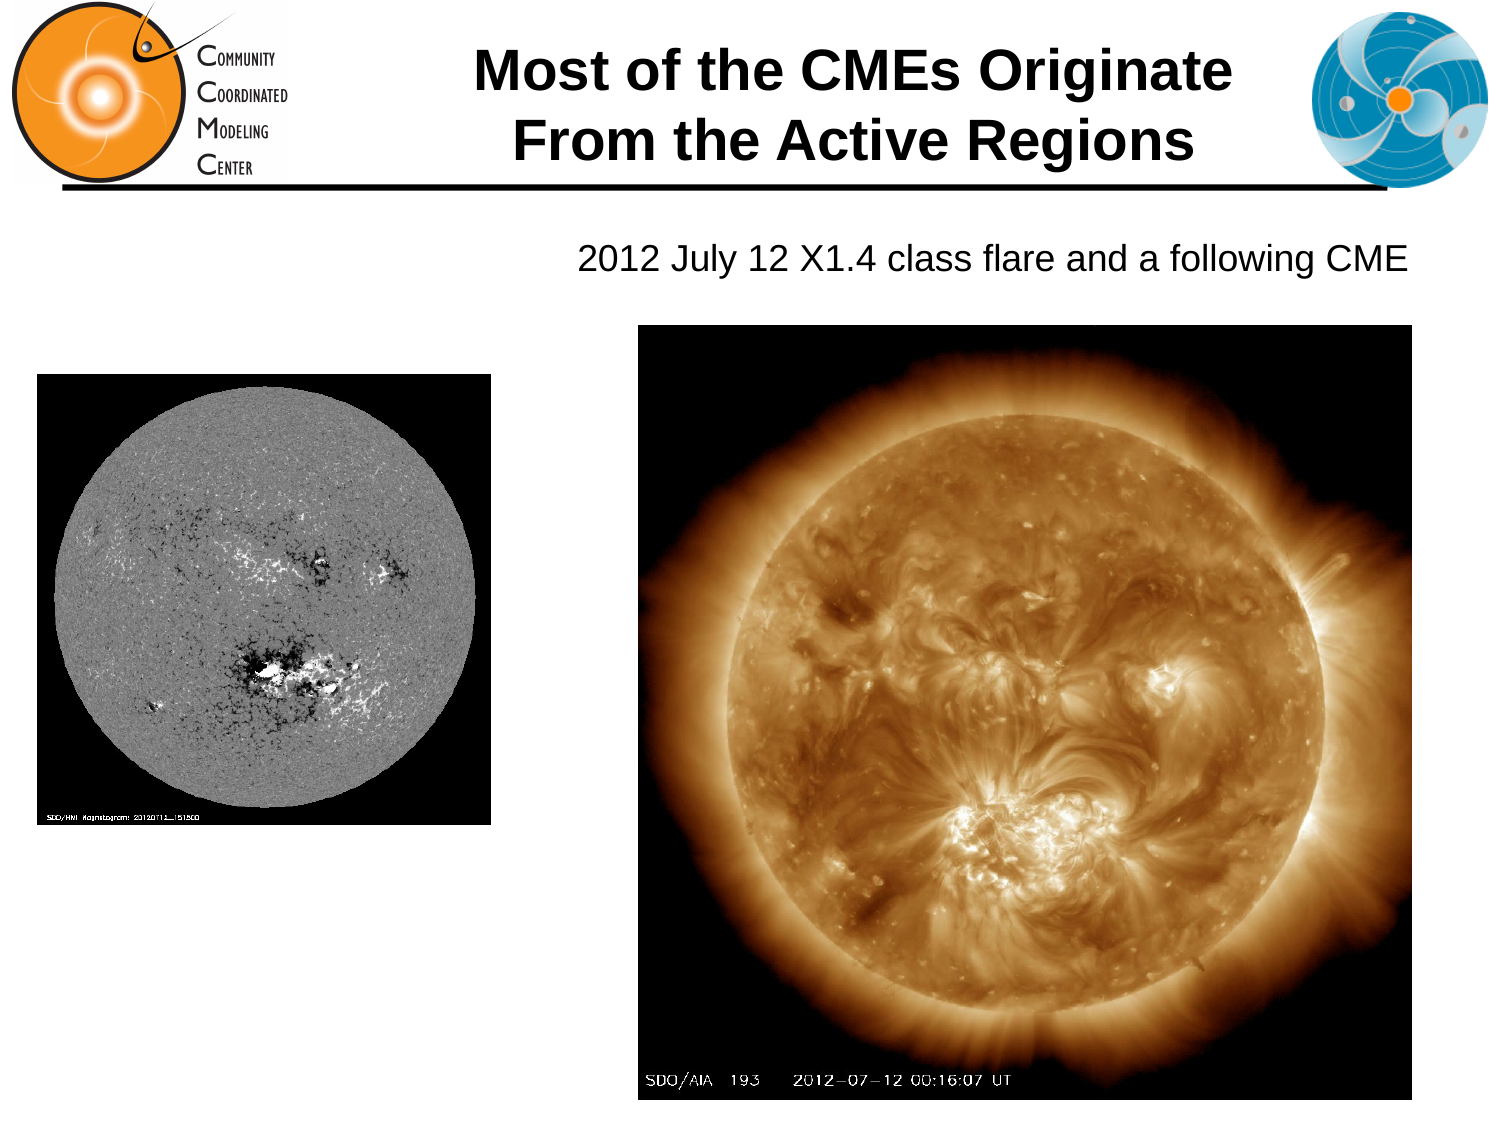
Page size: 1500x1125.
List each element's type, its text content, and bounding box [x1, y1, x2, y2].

text_box 2012 July 12 X1.4 class flare and a following CME [562, 226, 1450, 287]
picture [1407, 16, 1415, 24]
picture [12, 0, 288, 183]
text_box Most of the CMEs Originate From the Active Regions [299, 24, 1307, 180]
picture [1312, 12, 1488, 188]
picture [37, 374, 491, 826]
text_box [637, 324, 1413, 1101]
picture [1339, 95, 1354, 112]
